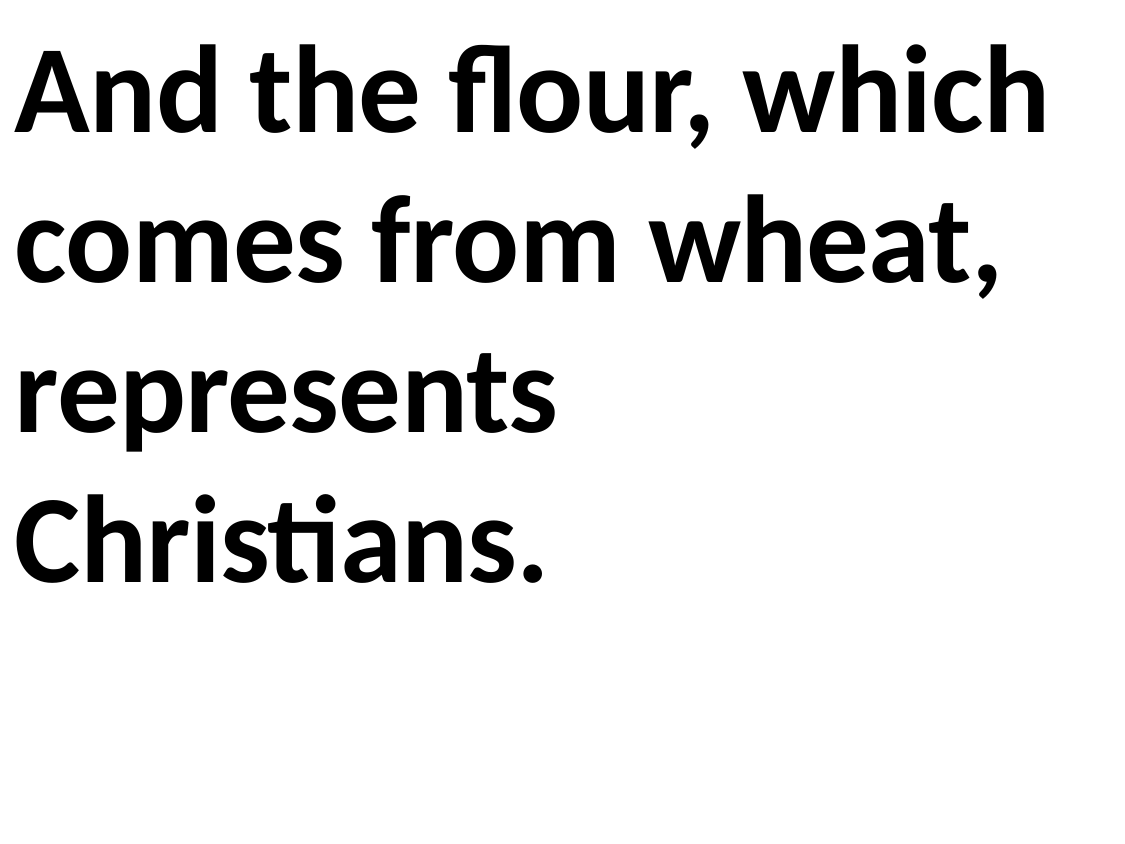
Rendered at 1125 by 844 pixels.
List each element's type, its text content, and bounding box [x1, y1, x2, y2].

text_box And the flour, which comes from wheat, represents Christians. [0, 0, 1125, 615]
